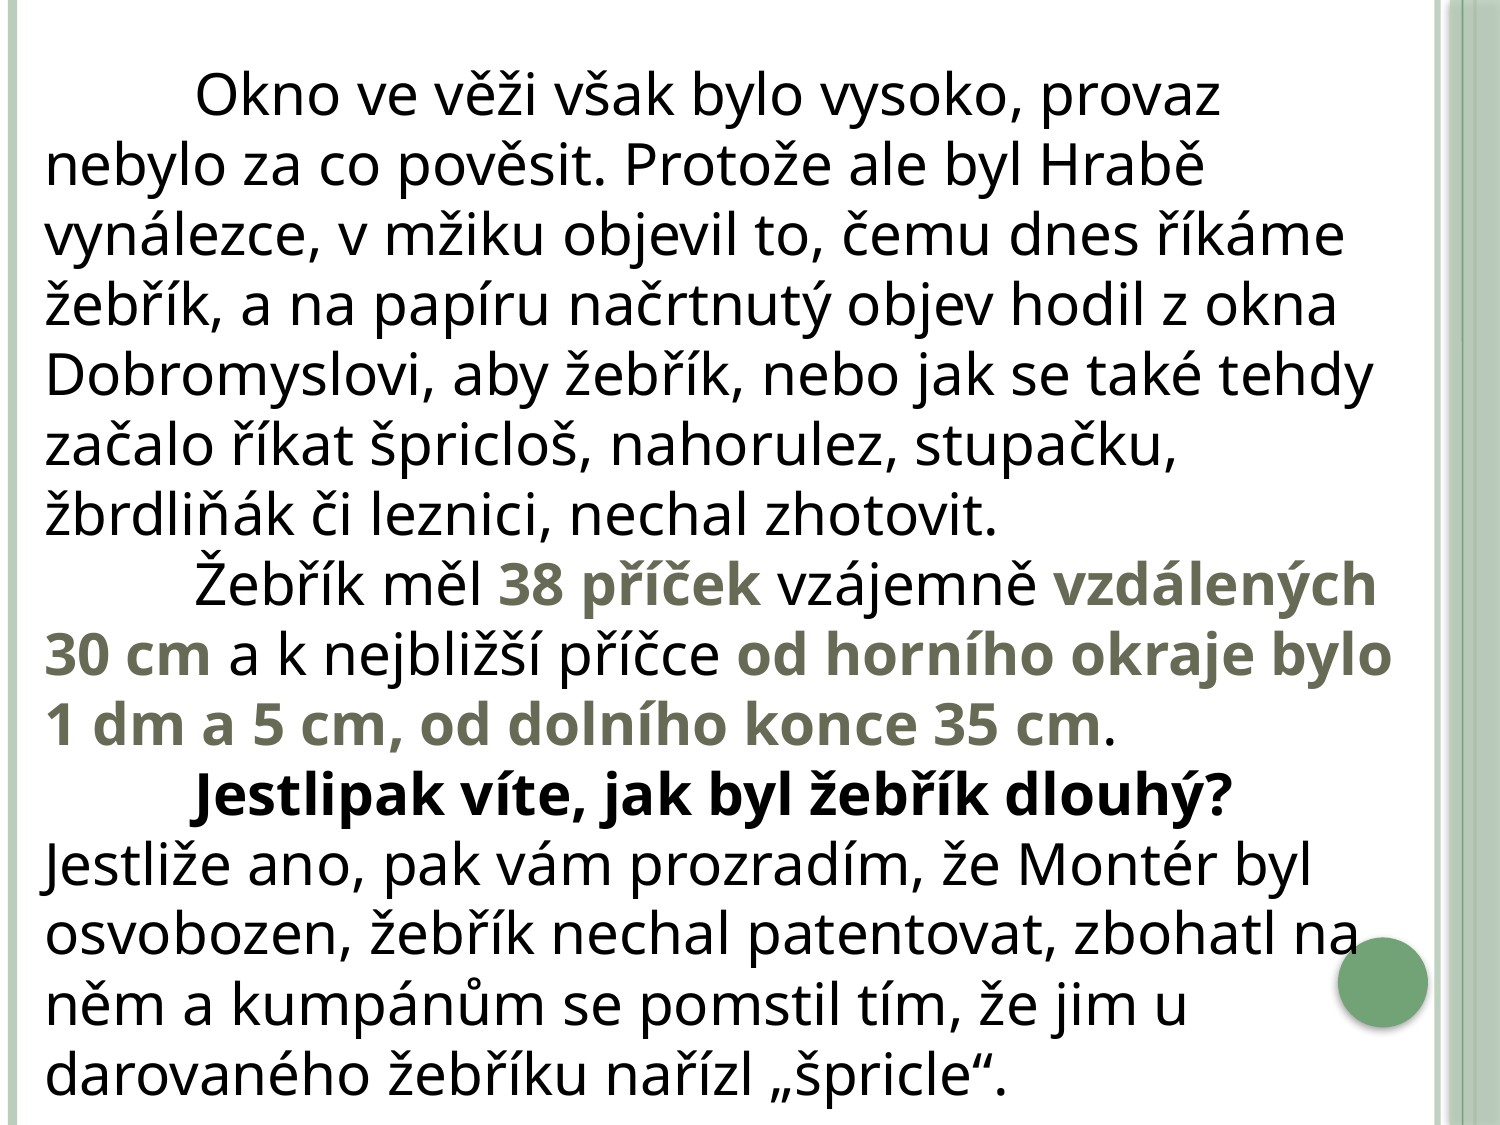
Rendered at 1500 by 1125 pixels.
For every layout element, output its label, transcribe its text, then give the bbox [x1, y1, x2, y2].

text_box Okno ve věži však bylo vysoko, provaz nebylo za co pověsit. Protože ale byl Hrabě vynálezce, v mžiku objevil to, čemu dnes říkáme žebřík, a na papíru načrtnutý objev hodil z okna Dobromyslovi, aby žebřík, nebo jak se také tehdy začalo říkat špricloš, nahorulez, stupačku, žbrdliňák či leznici, nechal zhotovit. Žebřík měl 38 příček vzájemně vzdálených 30 cm a k nejbližší příčce od horního okraje bylo 1 dm a 5 cm, od dolního konce 35 cm. Jestlipak víte, jak byl žebřík dlouhý? Jestliže ano, pak vám prozradím, že Montér byl osvobozen, žebřík nechal patentovat, zbohatl na něm a kumpánům se pomstil tím, že jim u darovaného žebříku nařízl „špricle“. [29, 49, 1436, 1115]
